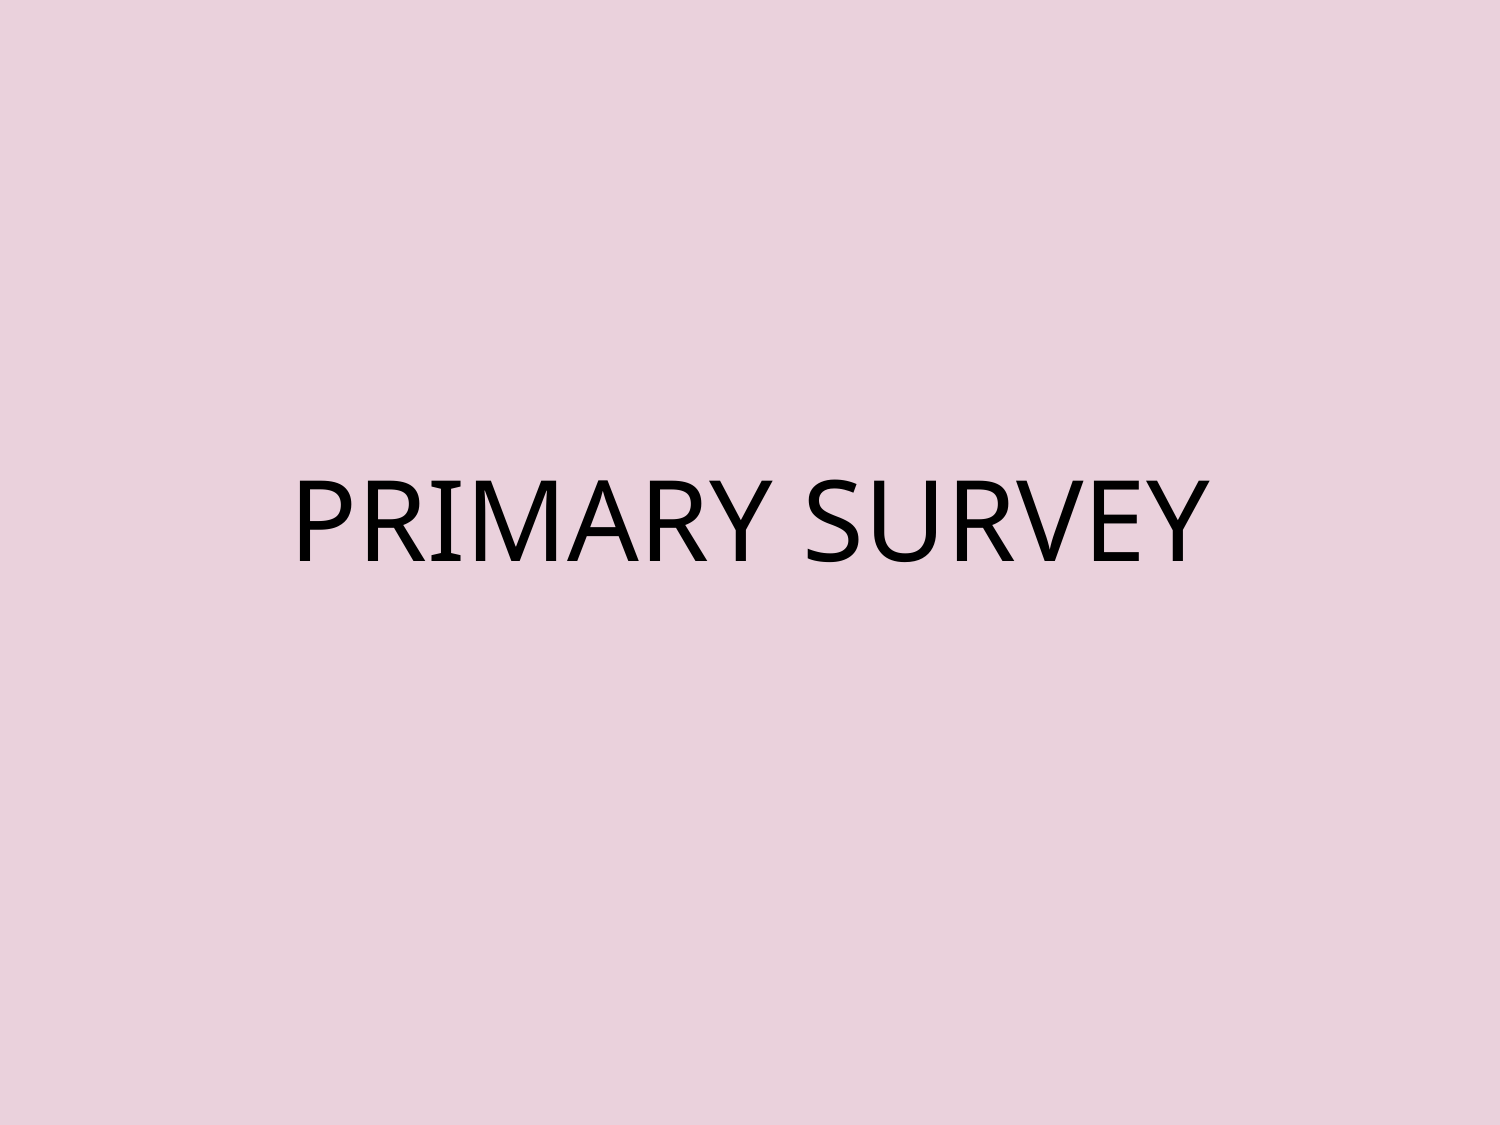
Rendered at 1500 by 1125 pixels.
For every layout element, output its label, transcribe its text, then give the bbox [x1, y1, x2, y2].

title PRIMARY SURVEY [75, 45, 1425, 988]
